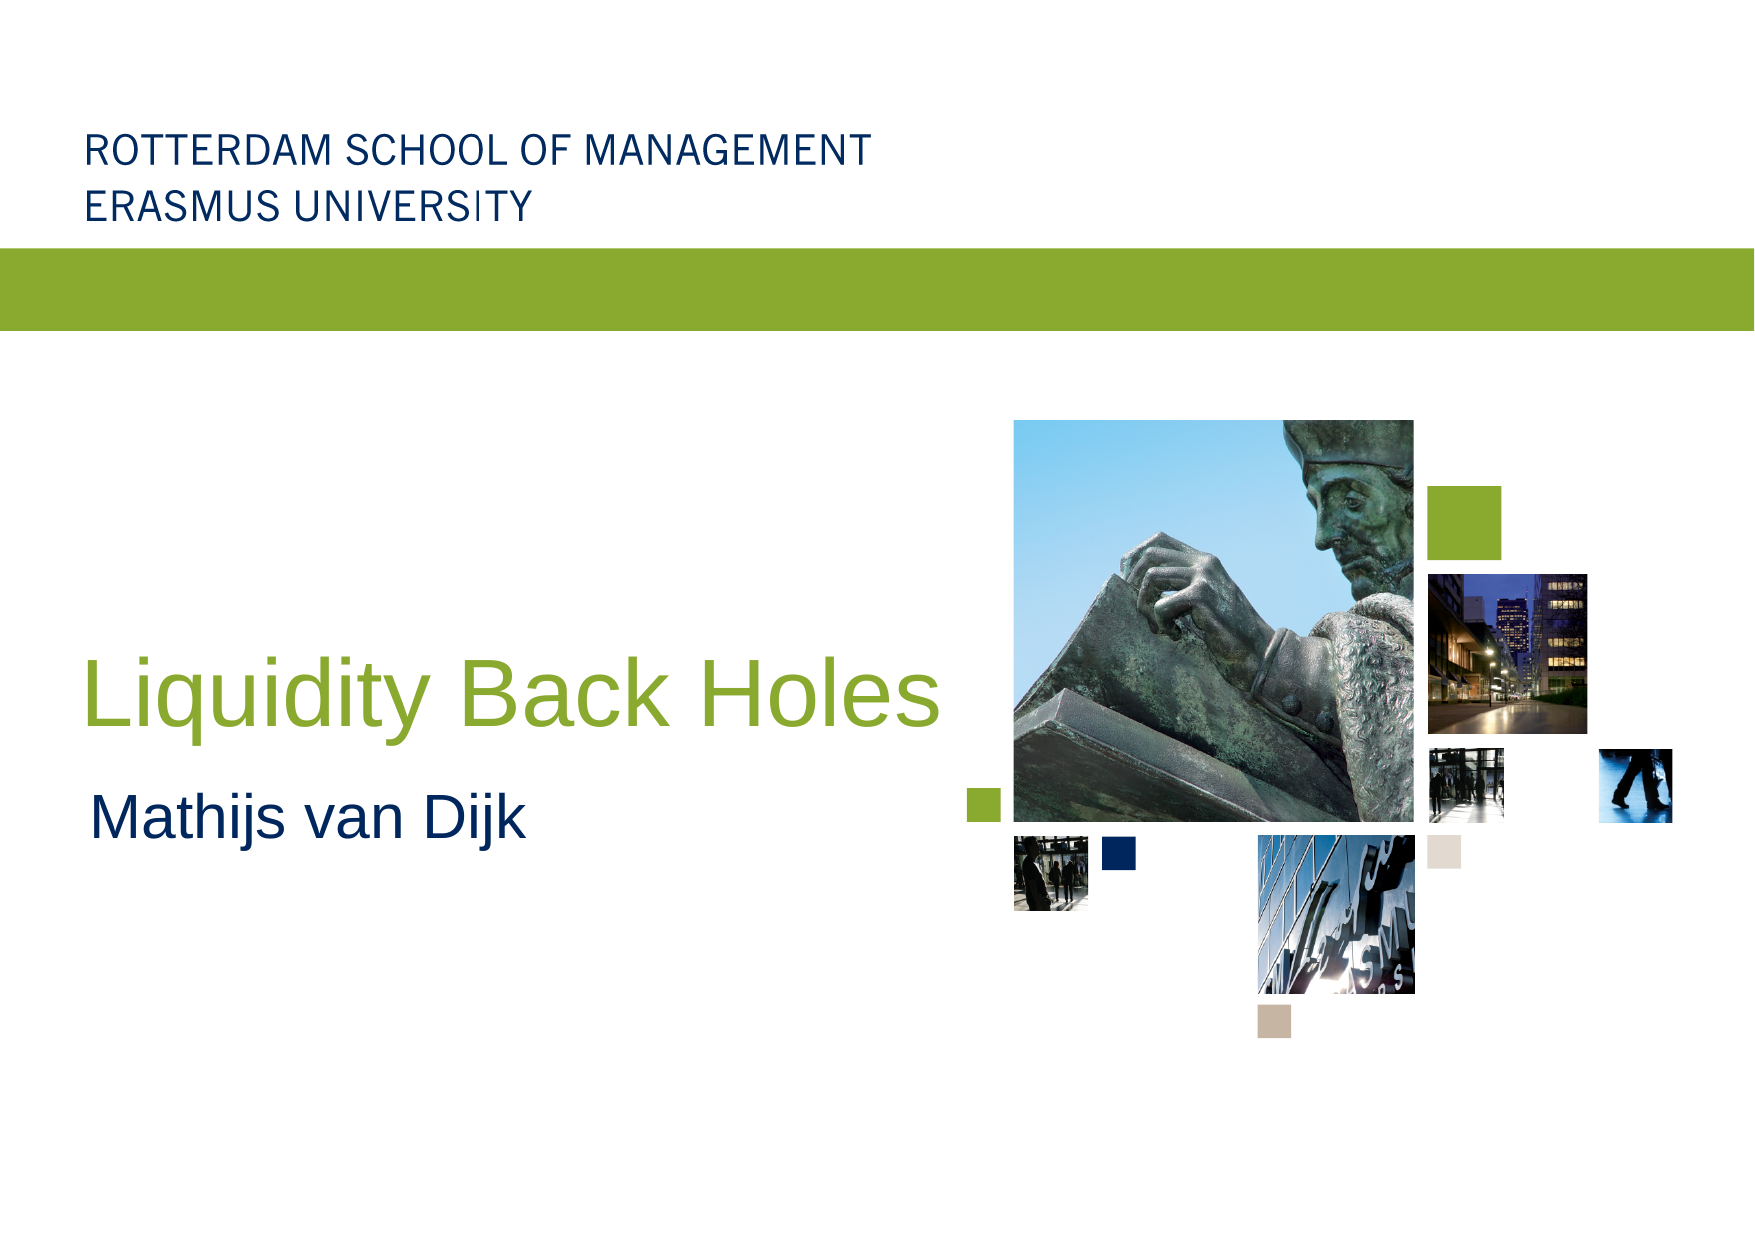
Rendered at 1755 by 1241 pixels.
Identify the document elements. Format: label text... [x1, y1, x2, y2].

subtitle Mathijs van Dijk [89, 776, 937, 933]
picture [1429, 748, 1504, 823]
title Liquidity Back Holes [80, 632, 1003, 746]
picture [1014, 836, 1089, 911]
picture [1257, 835, 1415, 994]
picture [87, 133, 871, 222]
picture [1598, 749, 1673, 823]
picture [1013, 420, 1414, 822]
picture [1428, 574, 1588, 734]
